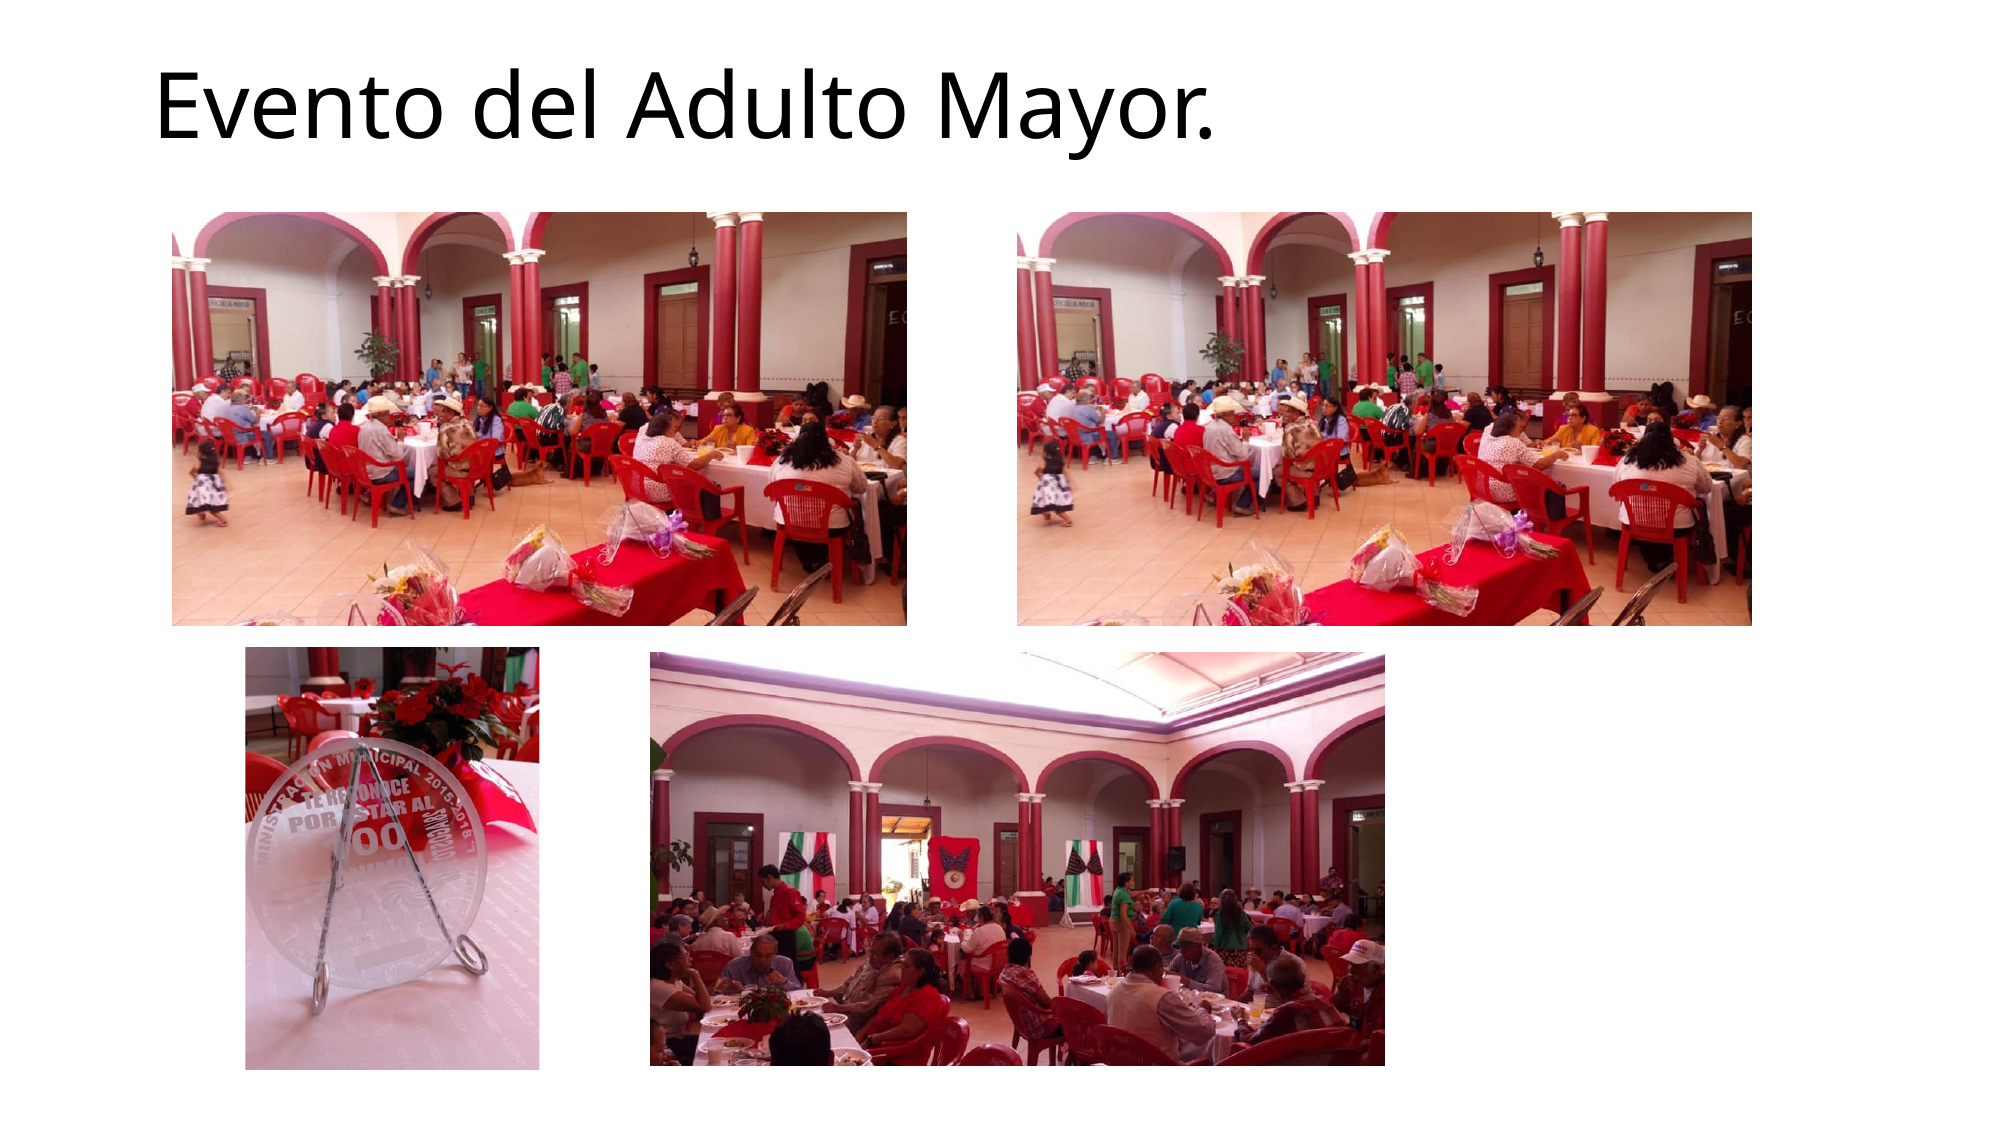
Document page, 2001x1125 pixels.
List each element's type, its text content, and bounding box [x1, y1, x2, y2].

picture [1017, 212, 1752, 626]
title Evento del Adulto Mayor. [137, 0, 1863, 218]
picture [650, 651, 1385, 1066]
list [172, 212, 907, 626]
picture [245, 647, 540, 1070]
